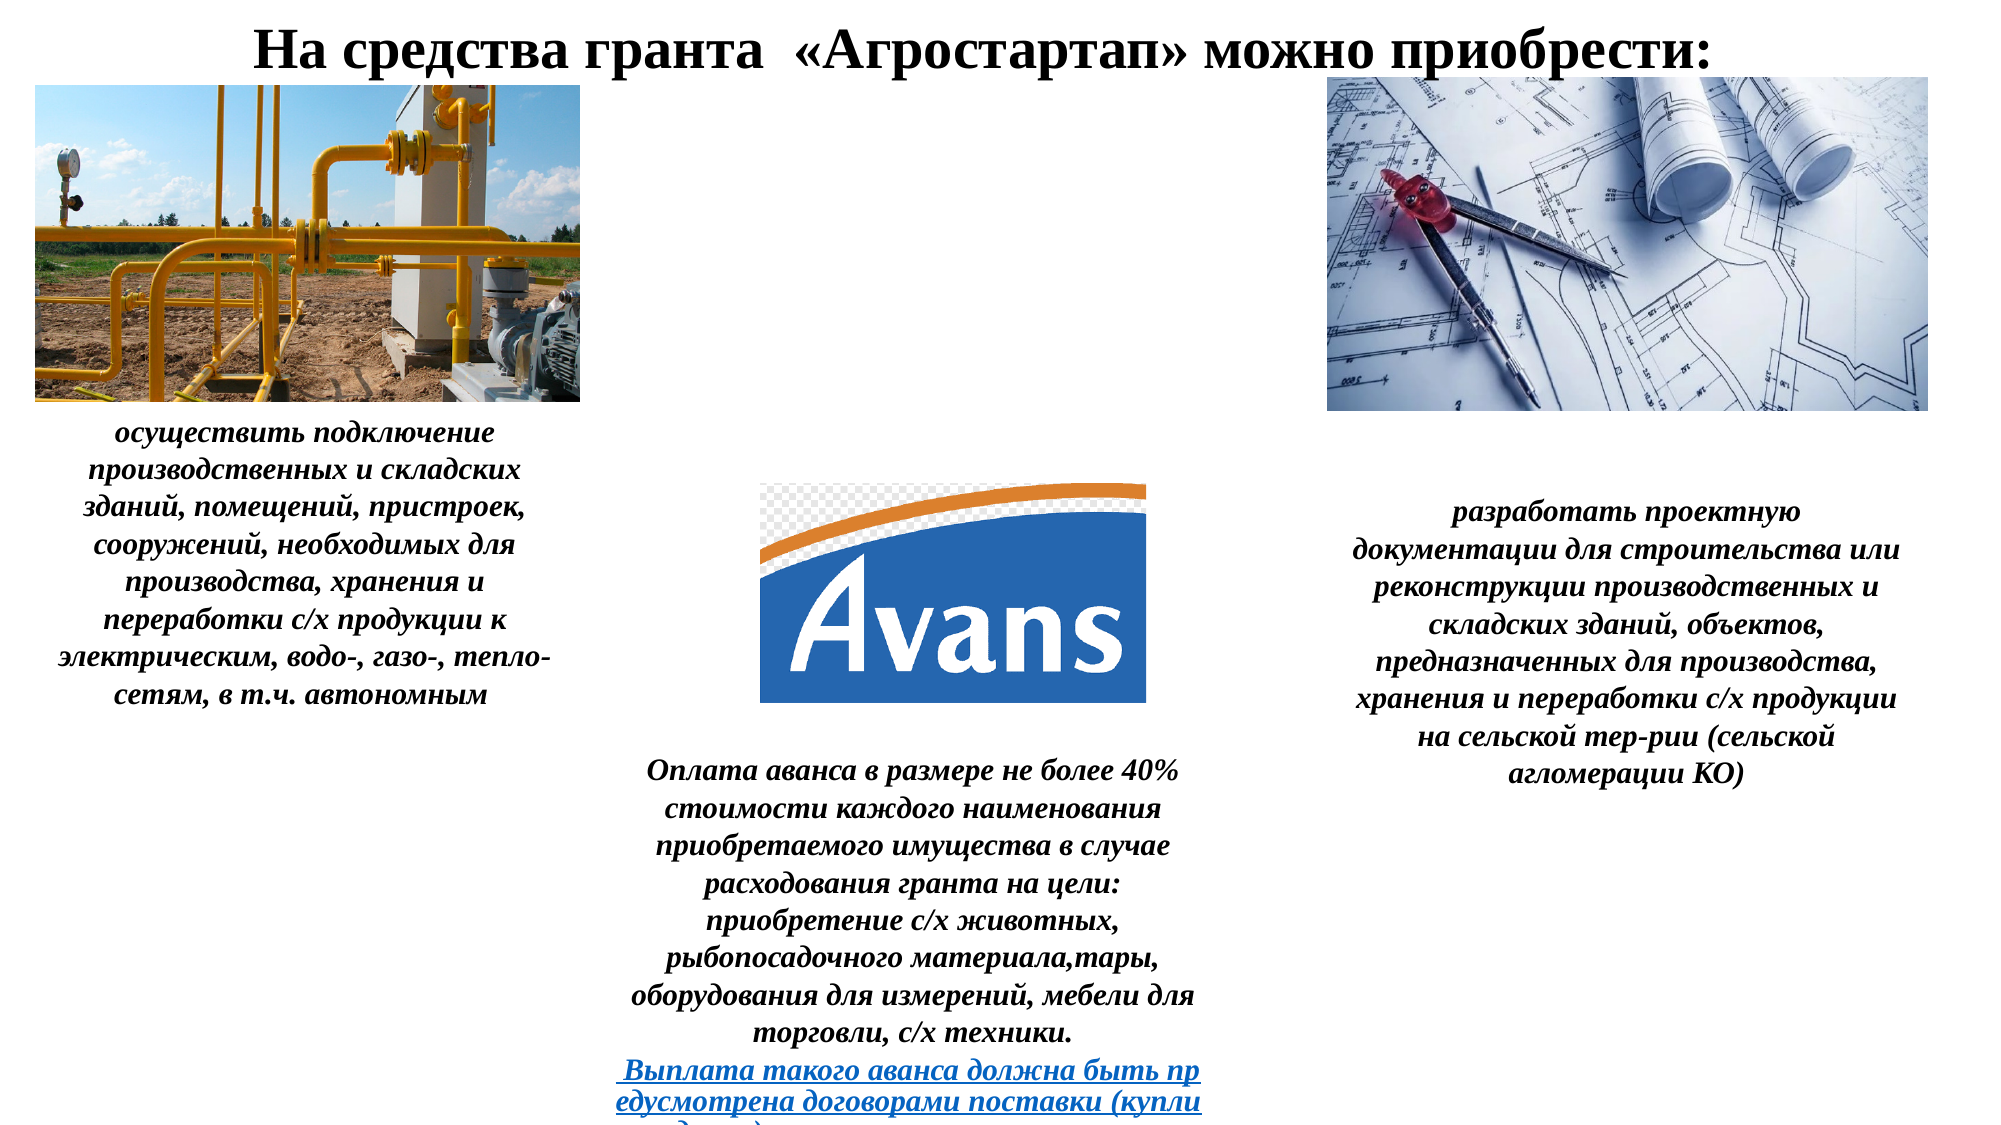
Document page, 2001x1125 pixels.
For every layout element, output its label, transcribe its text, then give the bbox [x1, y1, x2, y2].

text_box Оплата аванса в размере не более 40% стоимости каждого наименования приобретаемого имущества в случае расходования гранта на цели: приобретение с/х животных, рыбопосадочного материала,тары, оборудования для измерений, мебели для торговли, с/х техники. Выплата такого аванса должна быть предусмотрена договорами поставки (купли-продажи). [600, 742, 1226, 1094]
text_box осуществить подключение производственных и складских зданий, помещений, пристроек, сооружений, необходимых для производства, хранения и переработки с/х продукции к электрическим, водо-, газо-, тепло- сетям, в т.ч. автономным [31, 403, 580, 718]
picture [35, 85, 580, 402]
picture [1326, 77, 1928, 411]
text_box На средства гранта «Агростартап» можно приобрести: [41, 3, 1927, 88]
text_box разработать проектную документации для строительства или реконструкции производственных и складских зданий, объектов, предназначенных для производства, хранения и переработки с/х продукции на сельской тер-рии (сельской агломерации КО) [1332, 483, 1922, 798]
picture [760, 483, 1147, 703]
